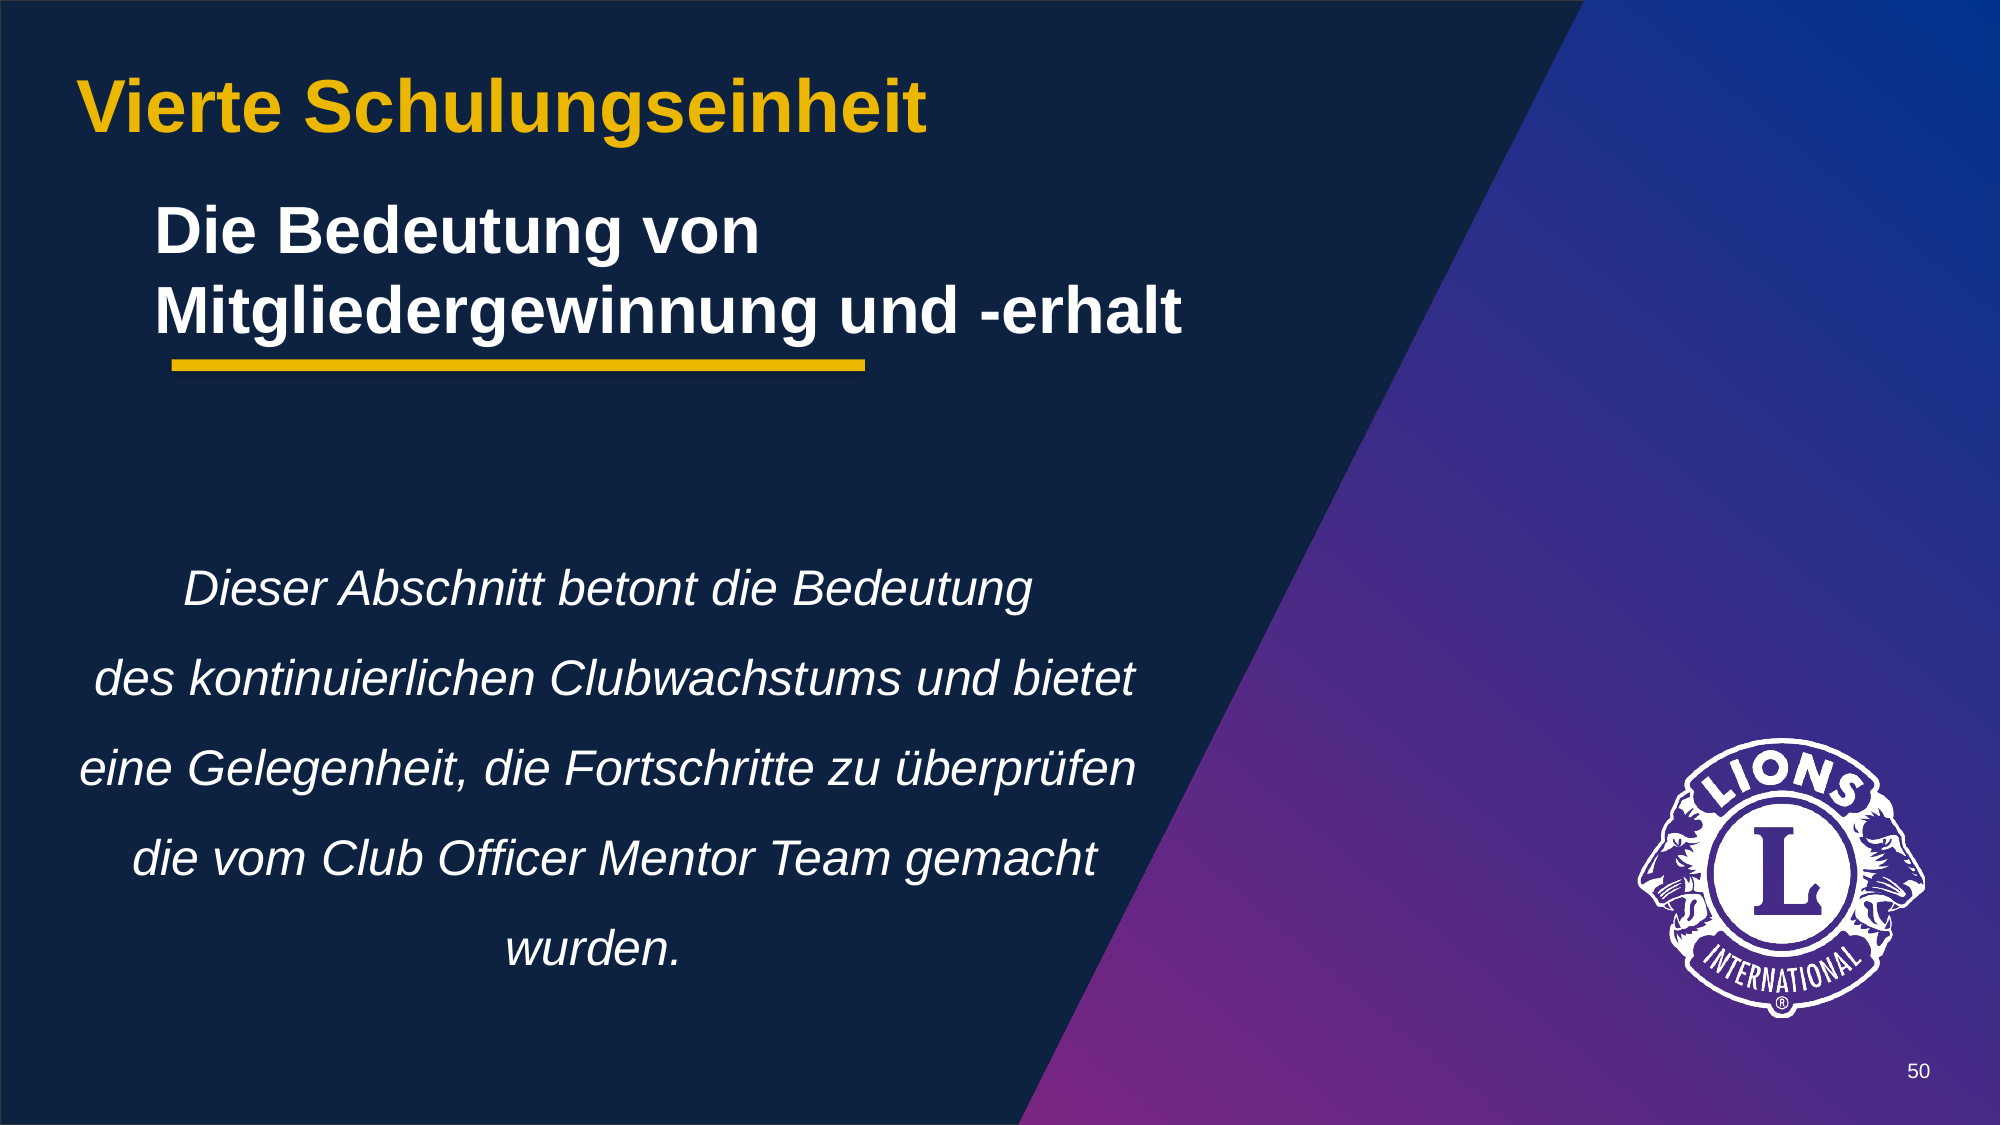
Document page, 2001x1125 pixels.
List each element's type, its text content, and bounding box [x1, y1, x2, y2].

text_box Die Bedeutung von Mitgliedergewinnung und -erhalt [139, 179, 1208, 395]
text_box [171, 359, 866, 372]
text_box [1018, 0, 2000, 1125]
text_box 50 [1892, 1049, 2000, 1125]
picture [1637, 737, 1926, 1018]
text_box Dieser Abschnitt betont die Bedeutung des kontinuierlichen Clubwachstums und bietet eine Gelegenheit, die Fortschritte zu überprüfen die vom Club Officer Mentor Team gemacht wurden. [18, 517, 1199, 983]
text_box Vierte Schulungseinheit [61, 60, 968, 186]
text_box [0, 0, 1584, 1125]
